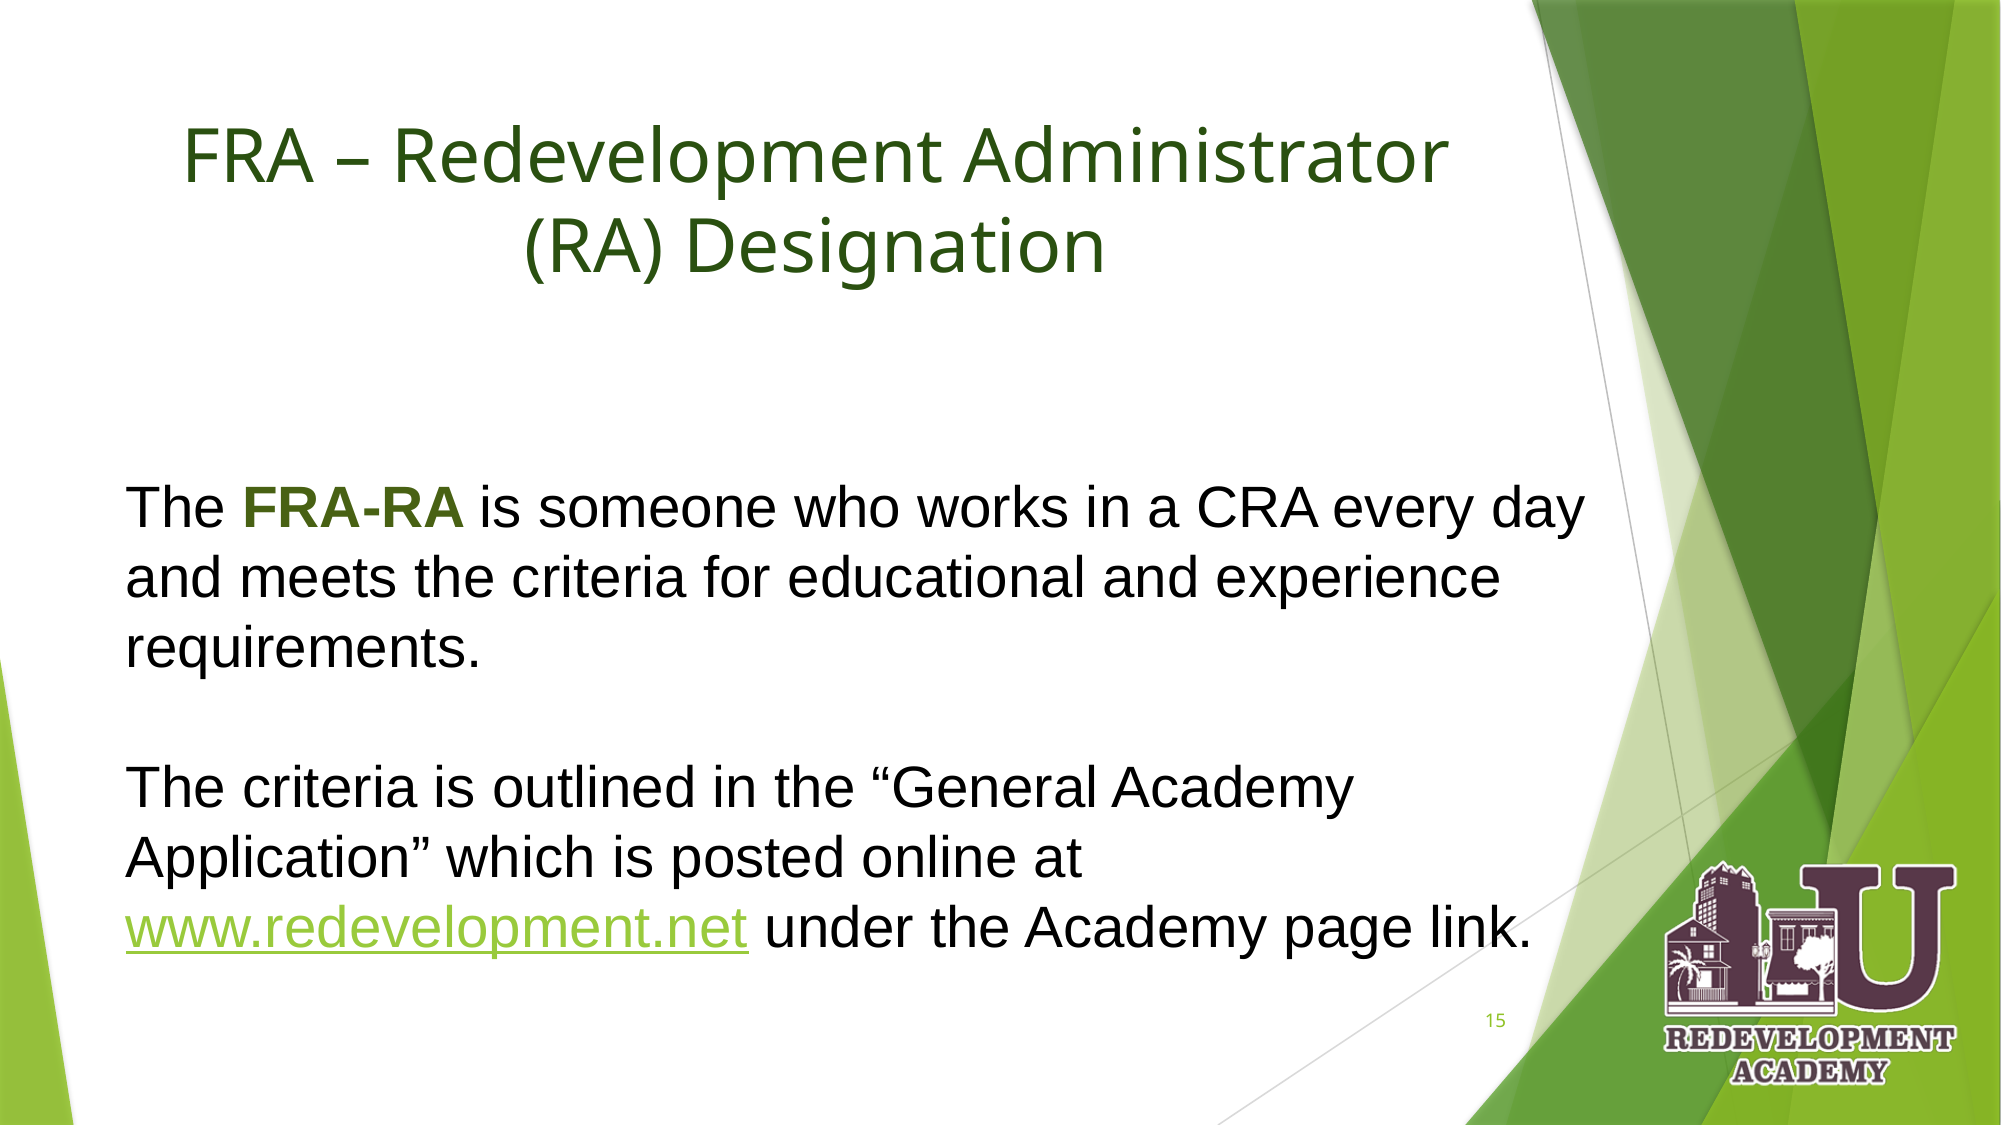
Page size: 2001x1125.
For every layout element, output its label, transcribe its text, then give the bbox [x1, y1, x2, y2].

title FRA – Redevelopment Administrator (RA) Designation [111, 99, 1522, 317]
text_box The FRA-RA is someone who works in a CRA every day and meets the criteria for educational and experience requirements. The criteria is outlined in the “General Academy Application” which is posted online at www.redevelopment.net under the Academy page link. [111, 392, 1619, 967]
slide_number 15 [1409, 991, 1522, 1051]
picture [1654, 860, 1969, 1091]
